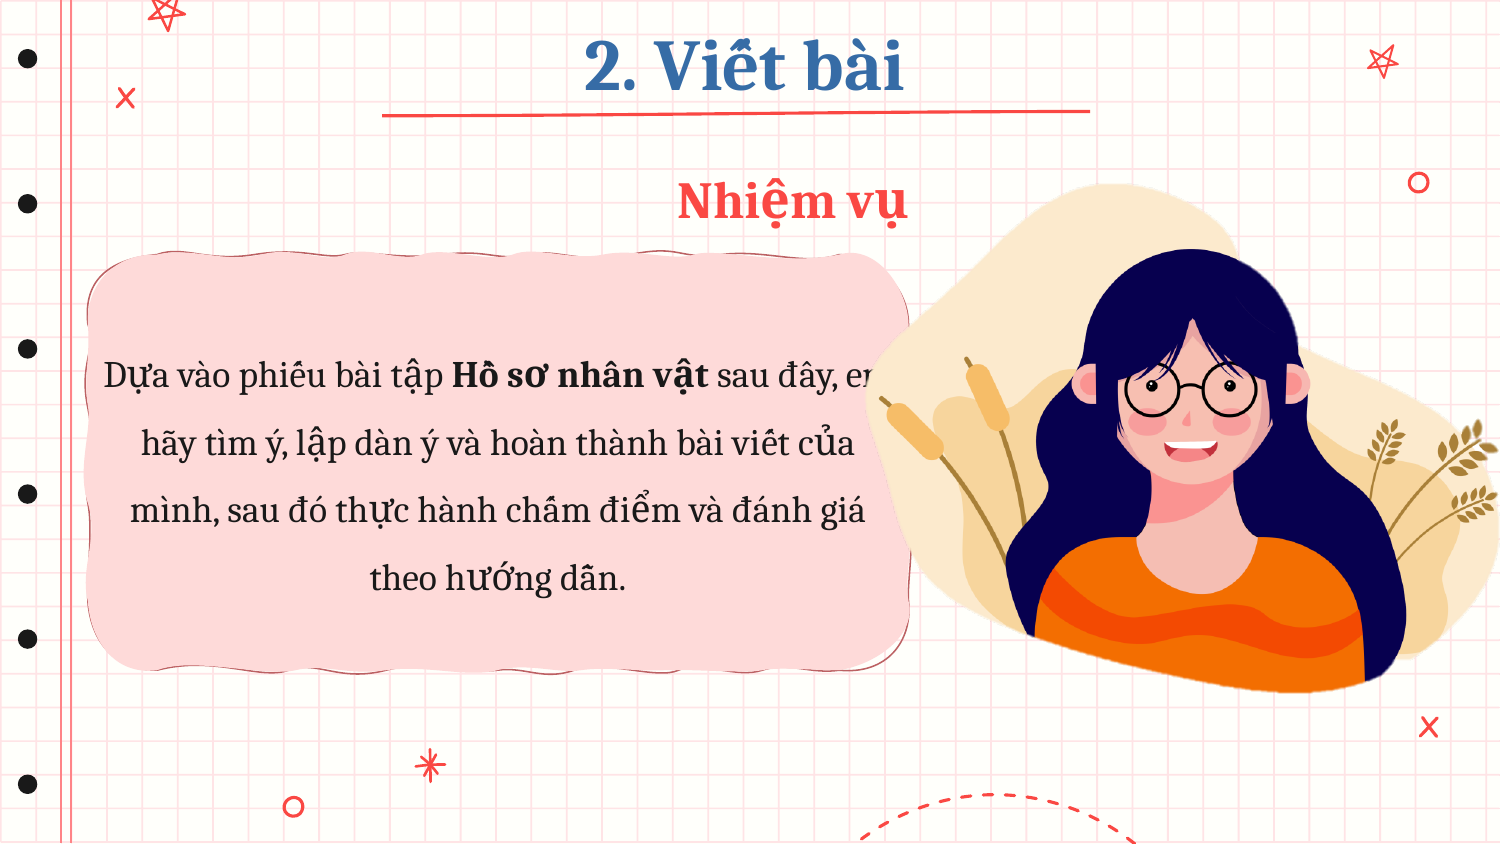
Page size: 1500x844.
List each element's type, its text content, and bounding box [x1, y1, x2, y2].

title 2. Viết bài [112, 14, 1377, 109]
text_box Dựa vào phiếu bài tập Hồ sơ nhân vật sau đây, em hãy tìm ý, lập dàn ý và hoàn thành bài viết của mình, sau đó thực hành chấm điểm và đánh giá theo hướng dẫn. [83, 248, 718, 677]
picture [724, 64, 1500, 779]
text_box Nhiệm vụ [251, 153, 718, 241]
